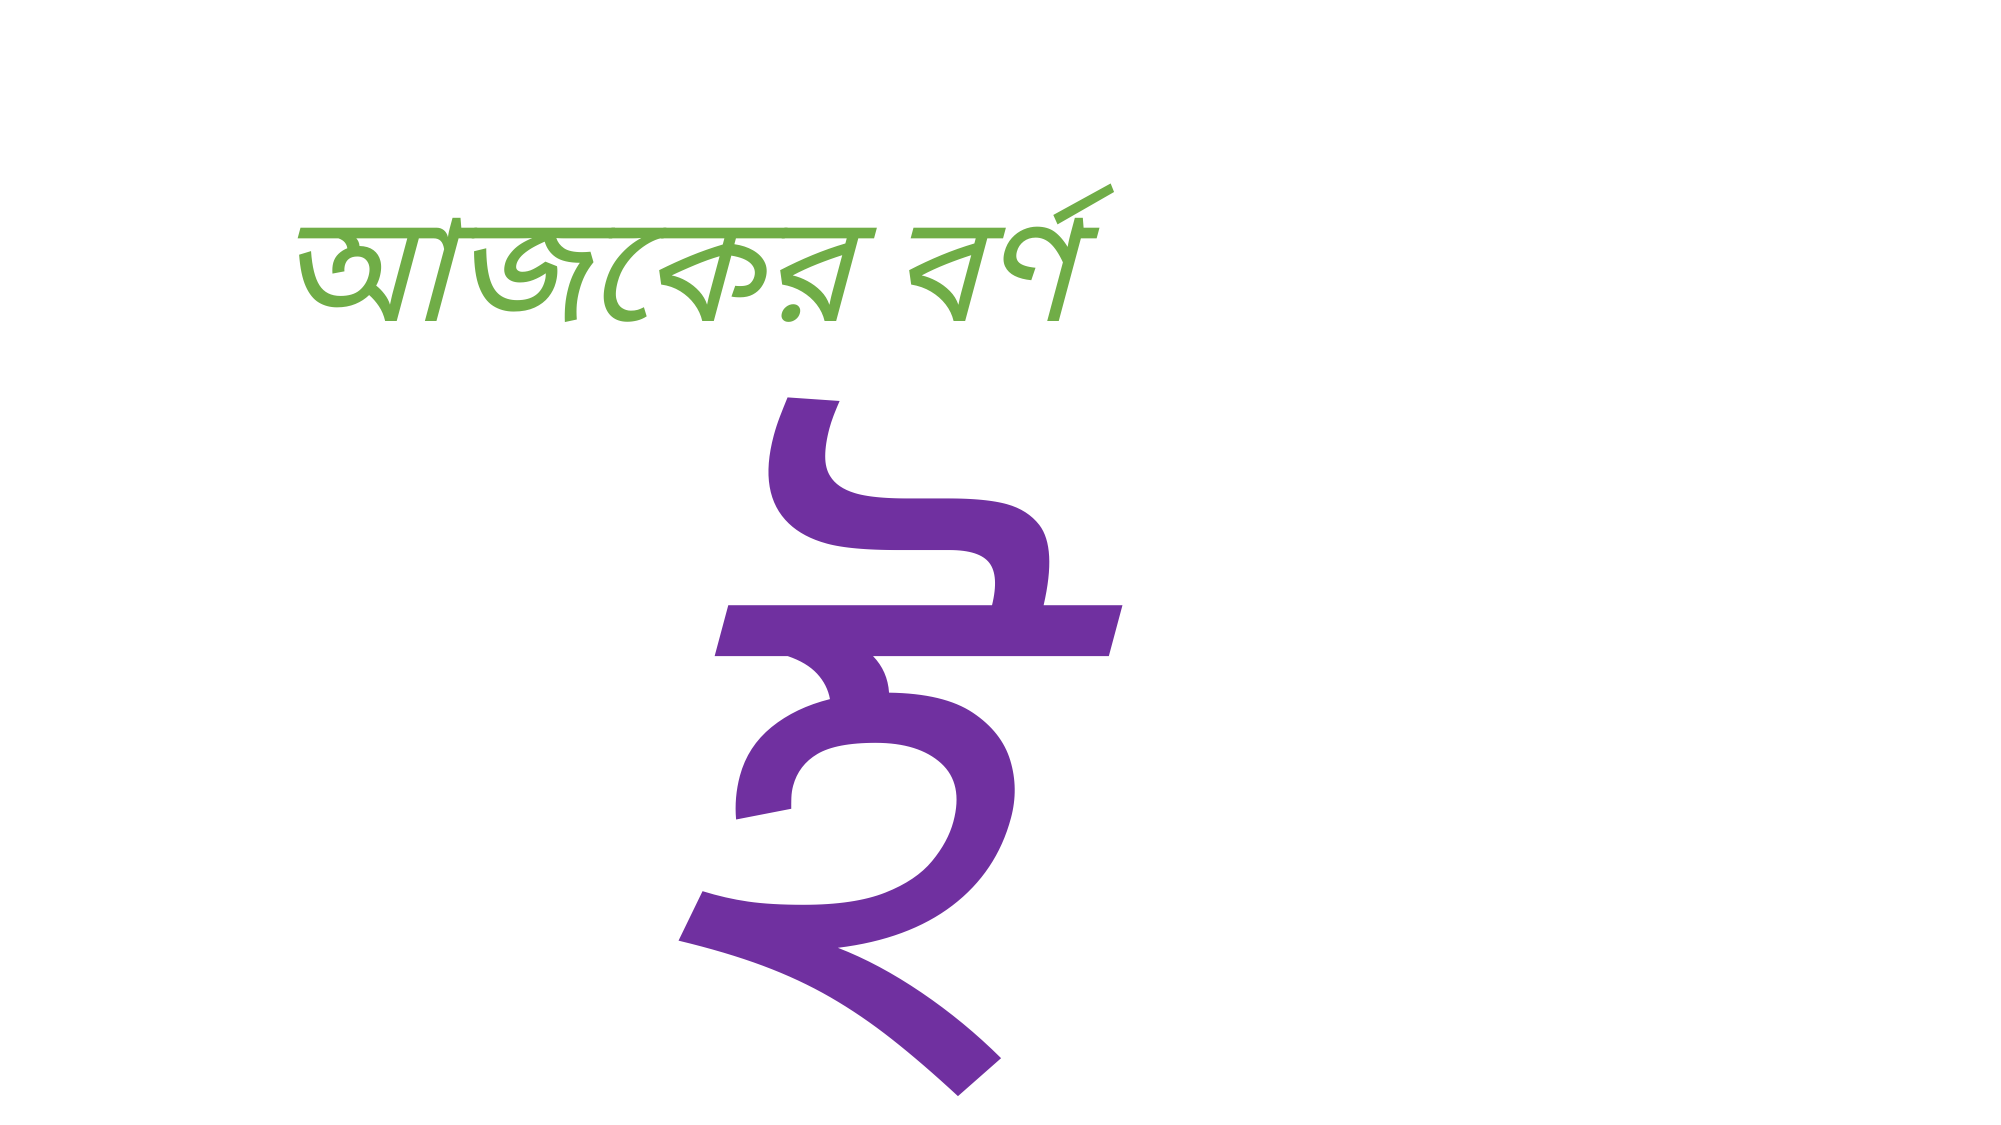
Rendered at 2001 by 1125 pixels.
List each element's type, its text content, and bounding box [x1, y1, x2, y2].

text_box ই [602, 326, 2000, 1125]
text_box [119, 163, 670, 361]
text_box আজকের বর্ণ [670, 163, 1284, 326]
